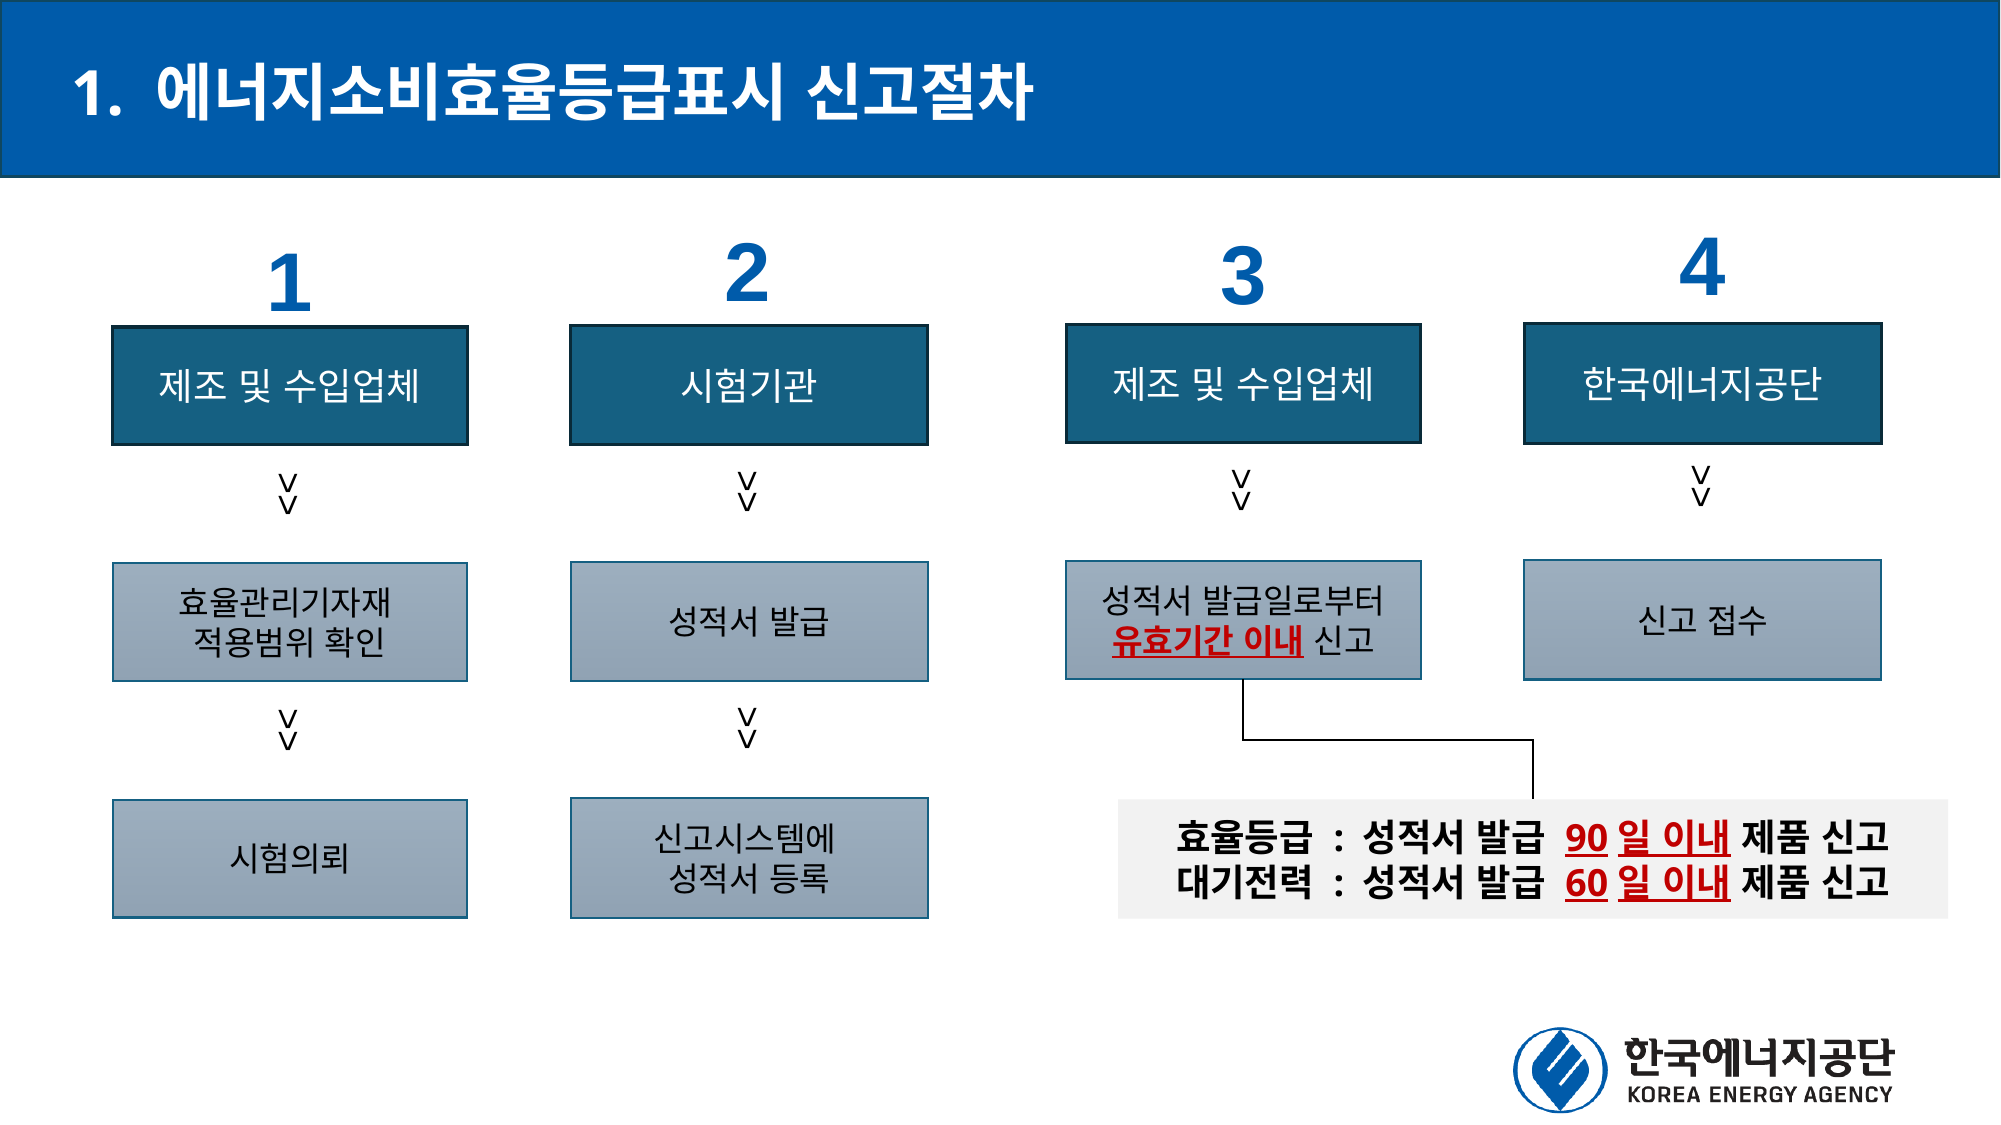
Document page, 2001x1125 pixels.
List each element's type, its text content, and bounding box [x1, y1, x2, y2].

text_box 2 [709, 211, 789, 326]
text_box 시험기관 [569, 324, 929, 446]
text_box 시험의뢰 [112, 799, 468, 919]
text_box 효율관리기자재 적용범위 확인 [112, 562, 468, 682]
text_box 한국에너지공단 [1523, 322, 1883, 445]
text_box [1327, 593, 1450, 885]
text_box 1. 에너지소비효율등급표시 신고절차 [56, 46, 1233, 136]
text_box 4 [1664, 205, 1741, 320]
text_box >> [260, 693, 321, 768]
text_box 제조 및 수입업체 [1065, 323, 1422, 444]
picture [1507, 1023, 1899, 1117]
text_box 제조 및 수입업체 [111, 325, 469, 446]
text_box 신고 접수 [1523, 559, 1882, 681]
text_box 효율등급 : 성적서 발급 90일 이내 제품 신고 대기전력 : 성적서 발급 60일 이내 제품 신고 [1117, 798, 1950, 920]
text_box >> [260, 457, 321, 532]
text_box 3 [1205, 213, 1282, 323]
text_box 신고시스템에 성적서 등록 [570, 797, 929, 919]
text_box 1 [252, 221, 329, 336]
text_box 성적서 발급일로부터 유효기간 이내 신고 [1065, 560, 1422, 680]
text_box >> [720, 691, 780, 766]
text_box >> [1214, 453, 1274, 528]
text_box 성적서 발급 [570, 561, 929, 682]
text_box >> [1673, 449, 1734, 524]
text_box >> [720, 455, 780, 529]
